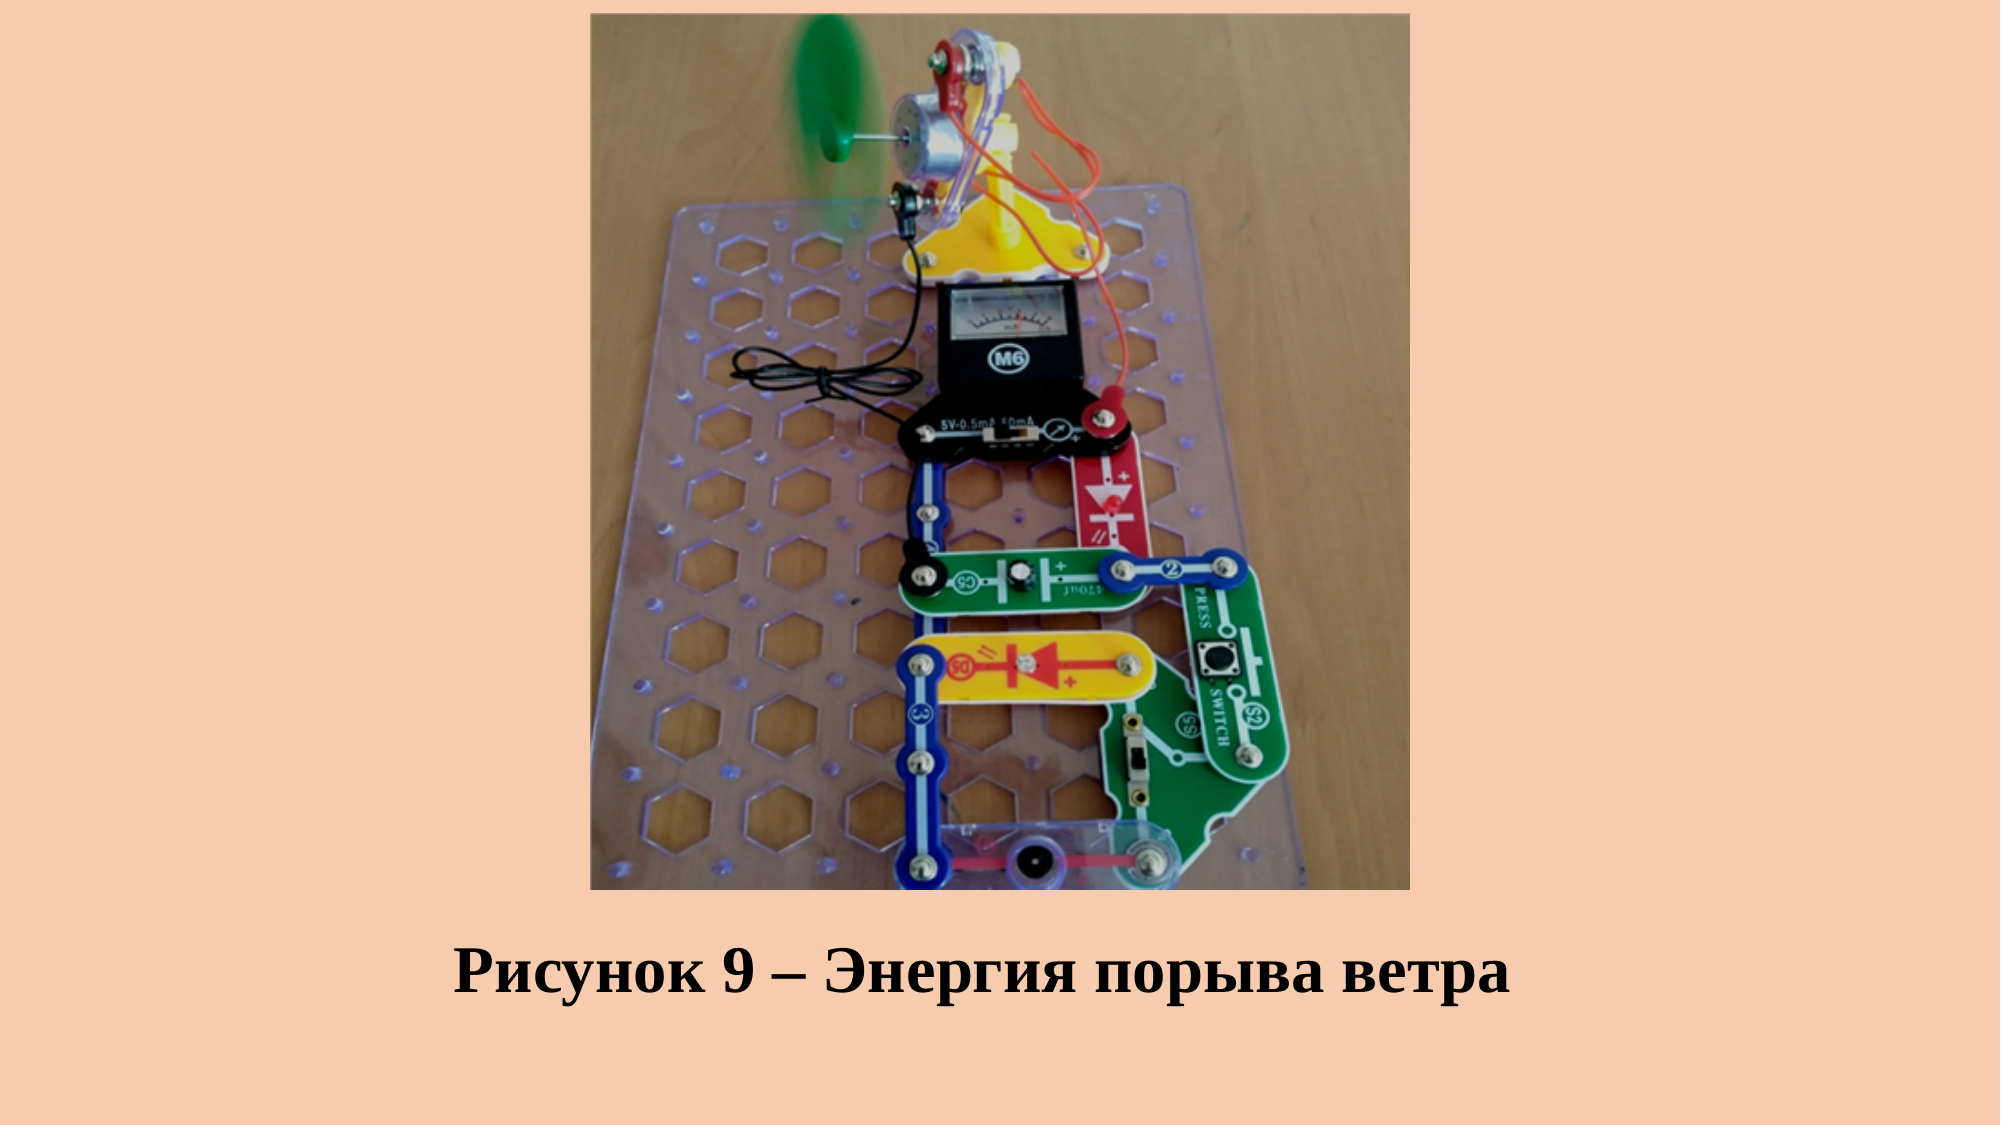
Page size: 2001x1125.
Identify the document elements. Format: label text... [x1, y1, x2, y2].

picture [589, 13, 1410, 890]
text_box Рисунок 9 – Энергия порыва ветра [376, 918, 1624, 1013]
